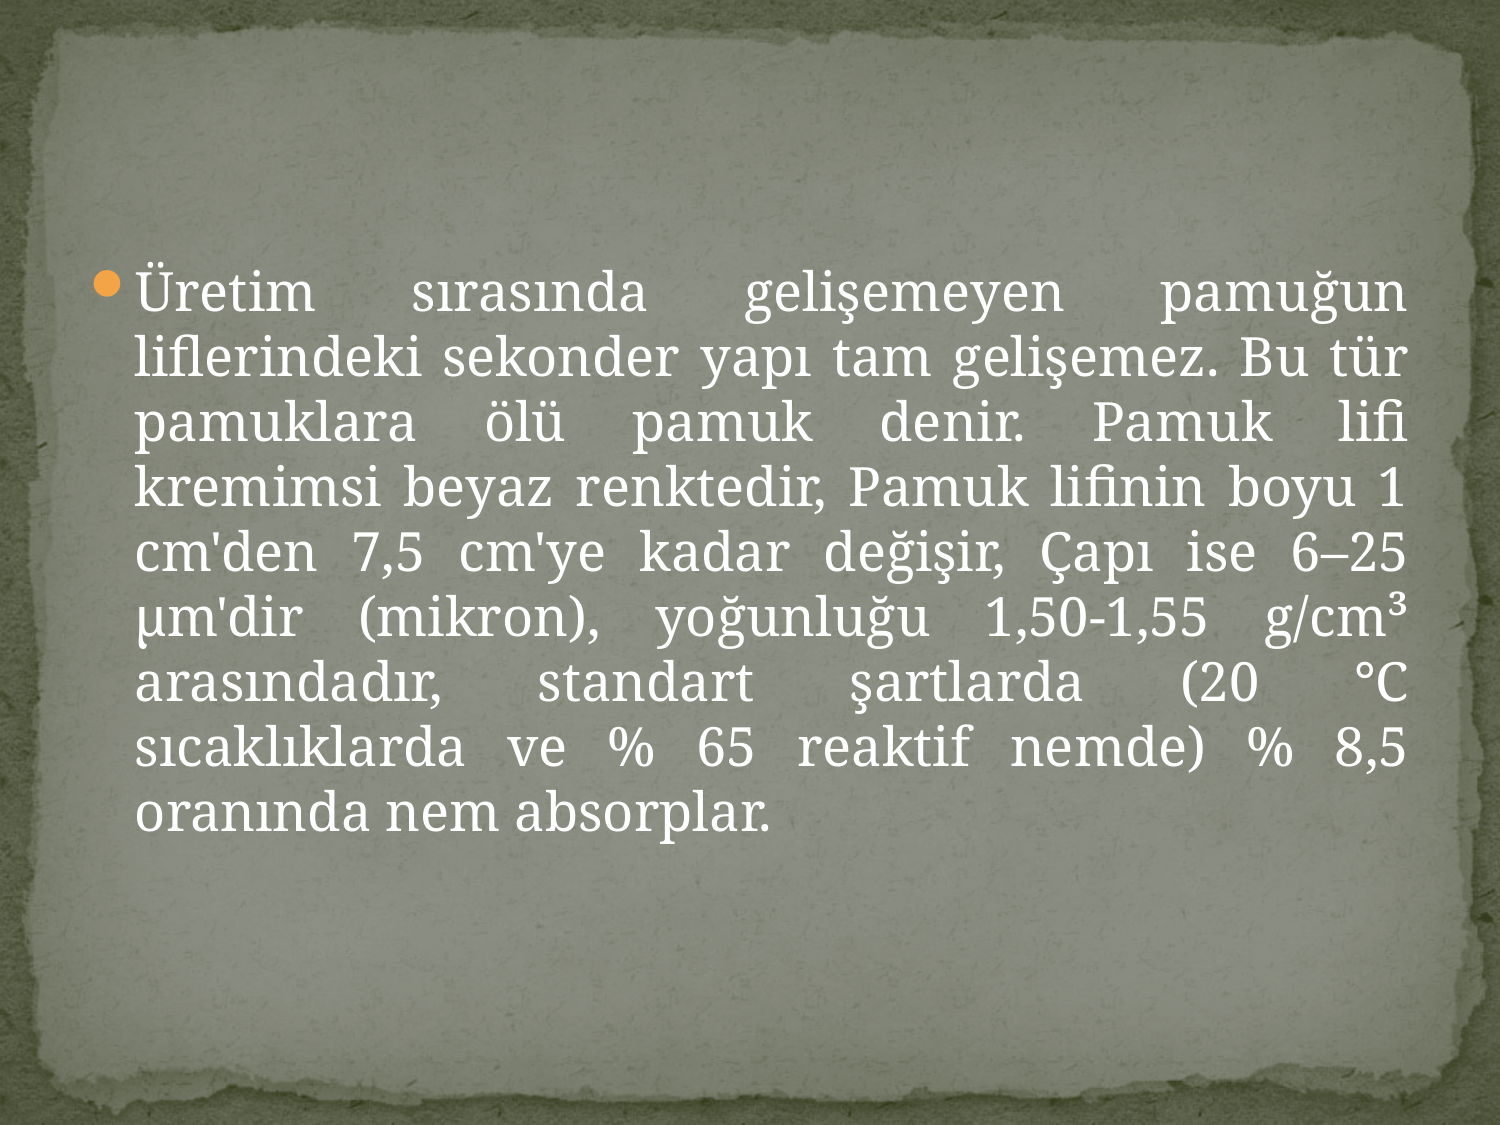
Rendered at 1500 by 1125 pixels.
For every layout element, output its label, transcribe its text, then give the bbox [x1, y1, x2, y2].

list Üretim sırasında gelişemeyen pamuğun liflerindeki sekonder yapı tam gelişemez. Bu tür pamuklara ölü pamuk denir. Pamuk lifi kremimsi beyaz renktedir, Pamuk lifinin boyu 1 cm'den 7,5 cm'ye kadar değişir, Çapı ise 6–25 μm'dir (mikron), yoğunluğu 1,50-1,55 g/cm³ arasındadır, standart şartlarda (20 °C sıcaklıklarda ve % 65 reaktif nemde) % 8,5 oranında nem absorplar. [75, 249, 1425, 1000]
